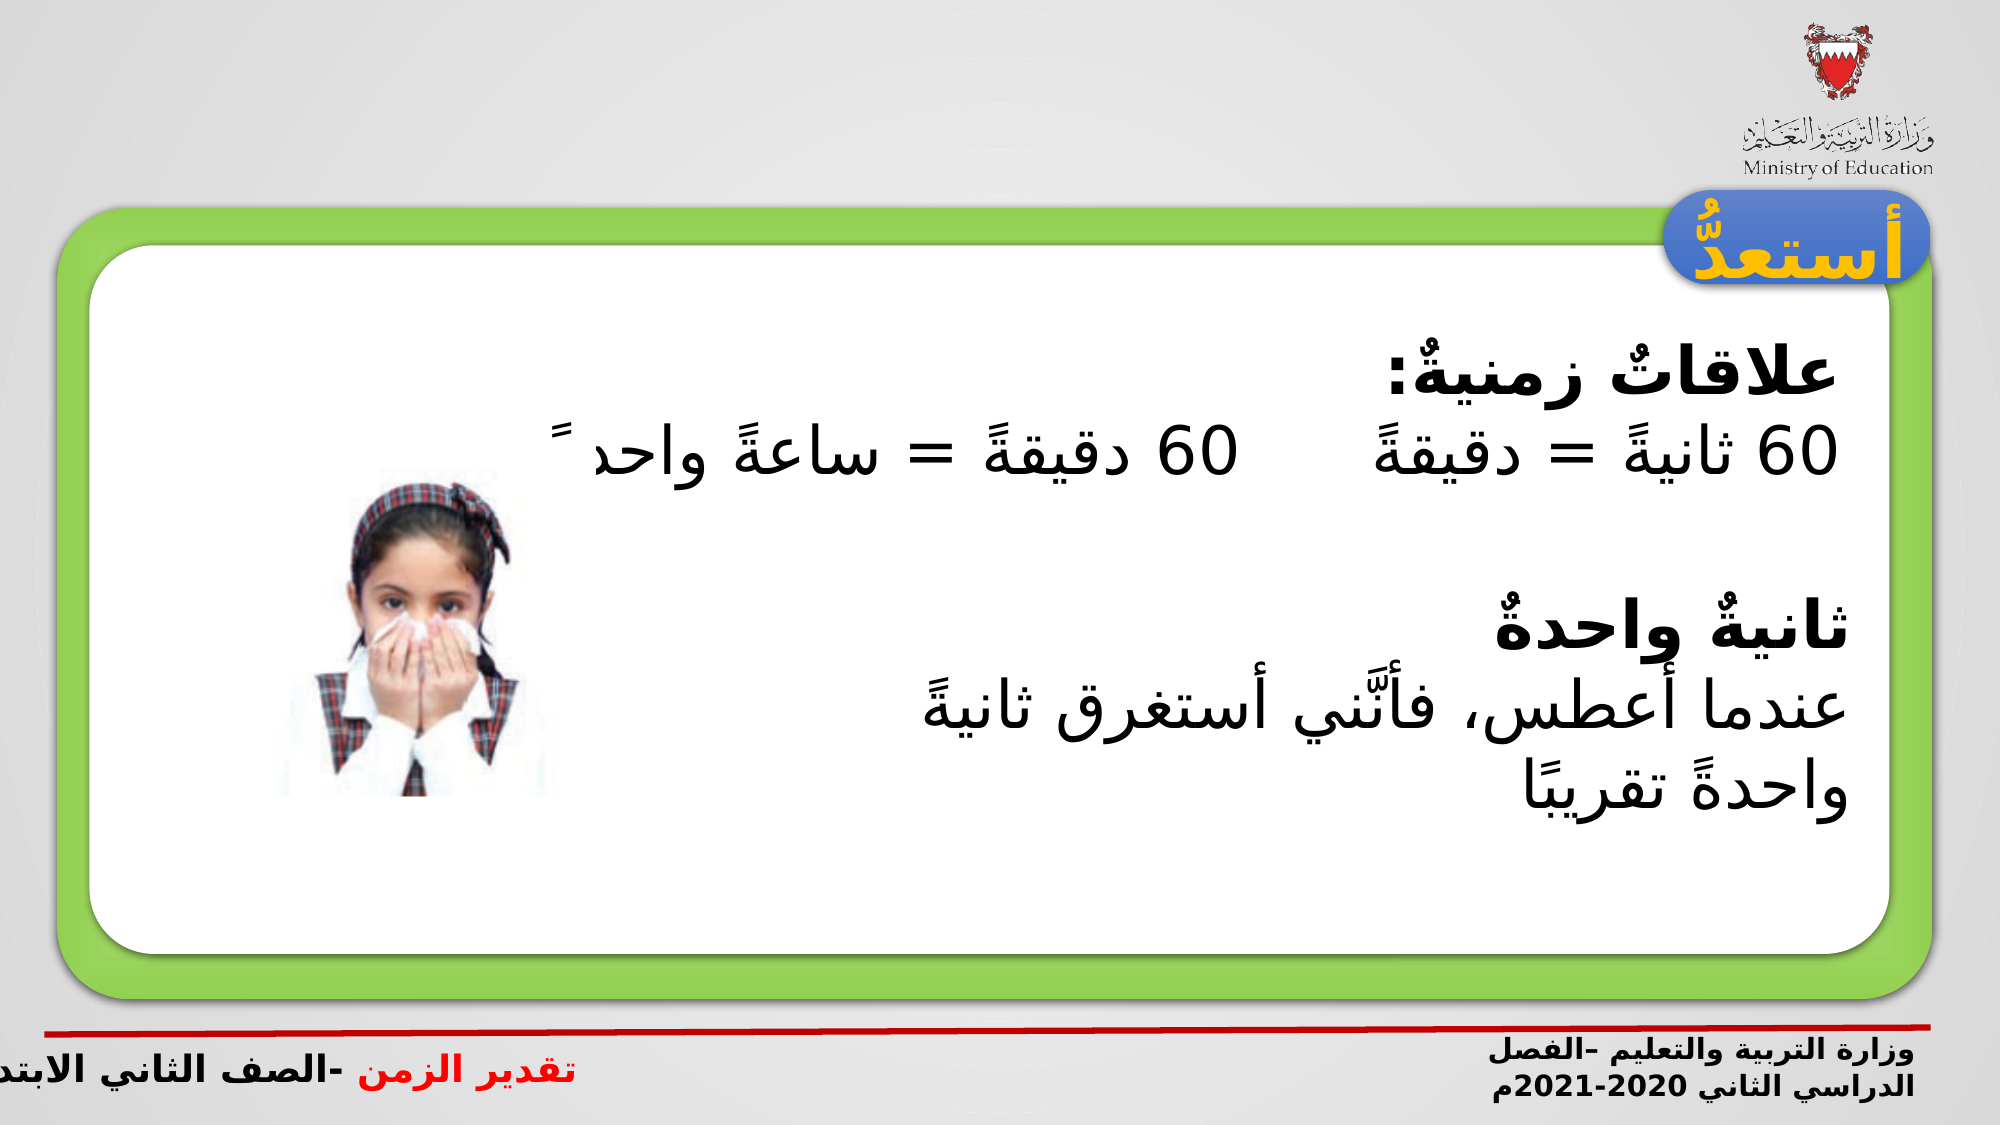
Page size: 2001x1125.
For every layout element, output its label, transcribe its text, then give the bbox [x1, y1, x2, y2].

text_box [89, 245, 1890, 954]
text_box [57, 303, 1933, 1000]
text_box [1663, 190, 1933, 303]
text_box ثانيةٌ واحدةٌ عندما أعطس، فأنَّني أستغرق ثانيةً واحدةً تقريبًا [825, 574, 1867, 830]
text_box [57, 207, 1663, 320]
picture [248, 438, 596, 834]
text_box وزارة التربية والتعليم –الفصل الدراسي الثاني 2020-2021م [1369, 1035, 1931, 1097]
text_box تقدير الزمن -الصف الثاني الابتدائي [0, 1035, 593, 1098]
text_box علاقاتٌ زمنيةٌ: 60 ثانيةً = دقيقةً 60 دقيقةً = ساعةً واحدةً [55, 320, 1856, 496]
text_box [44, 1027, 1931, 1035]
picture [1705, 0, 1976, 208]
